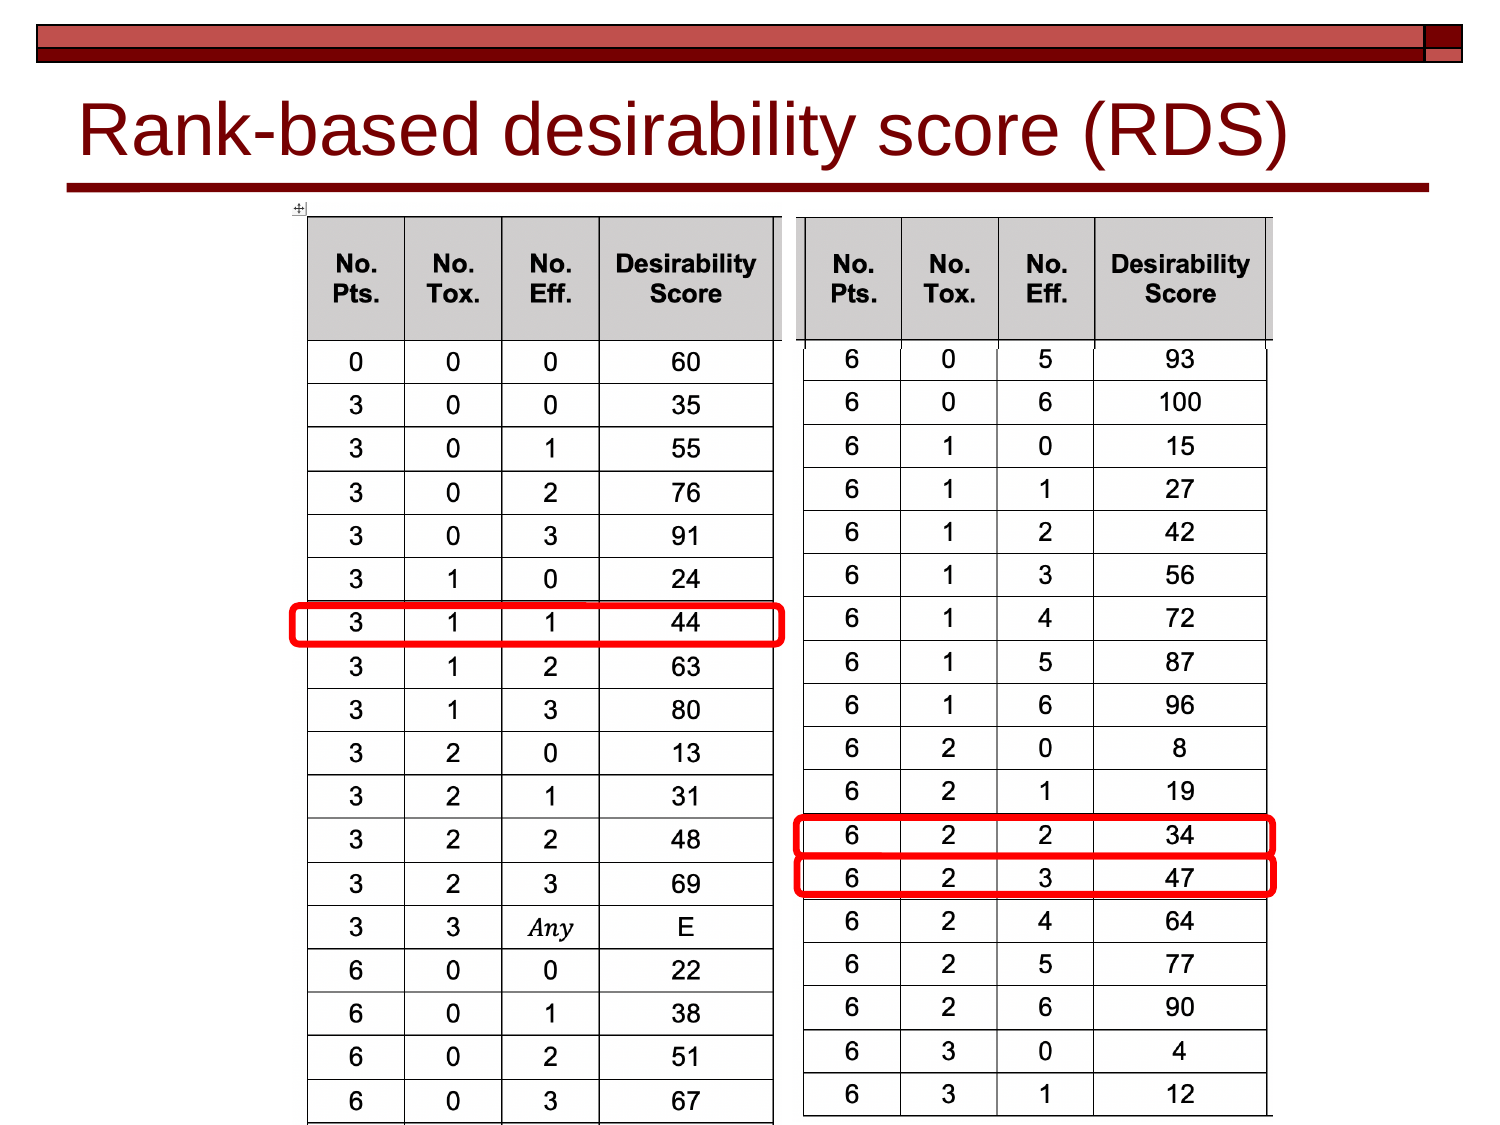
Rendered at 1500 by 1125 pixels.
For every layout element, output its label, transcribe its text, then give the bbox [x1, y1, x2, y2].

picture [292, 202, 782, 1125]
title Rank-based desirability score (RDS) [62, 62, 1425, 188]
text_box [792, 208, 1273, 1122]
